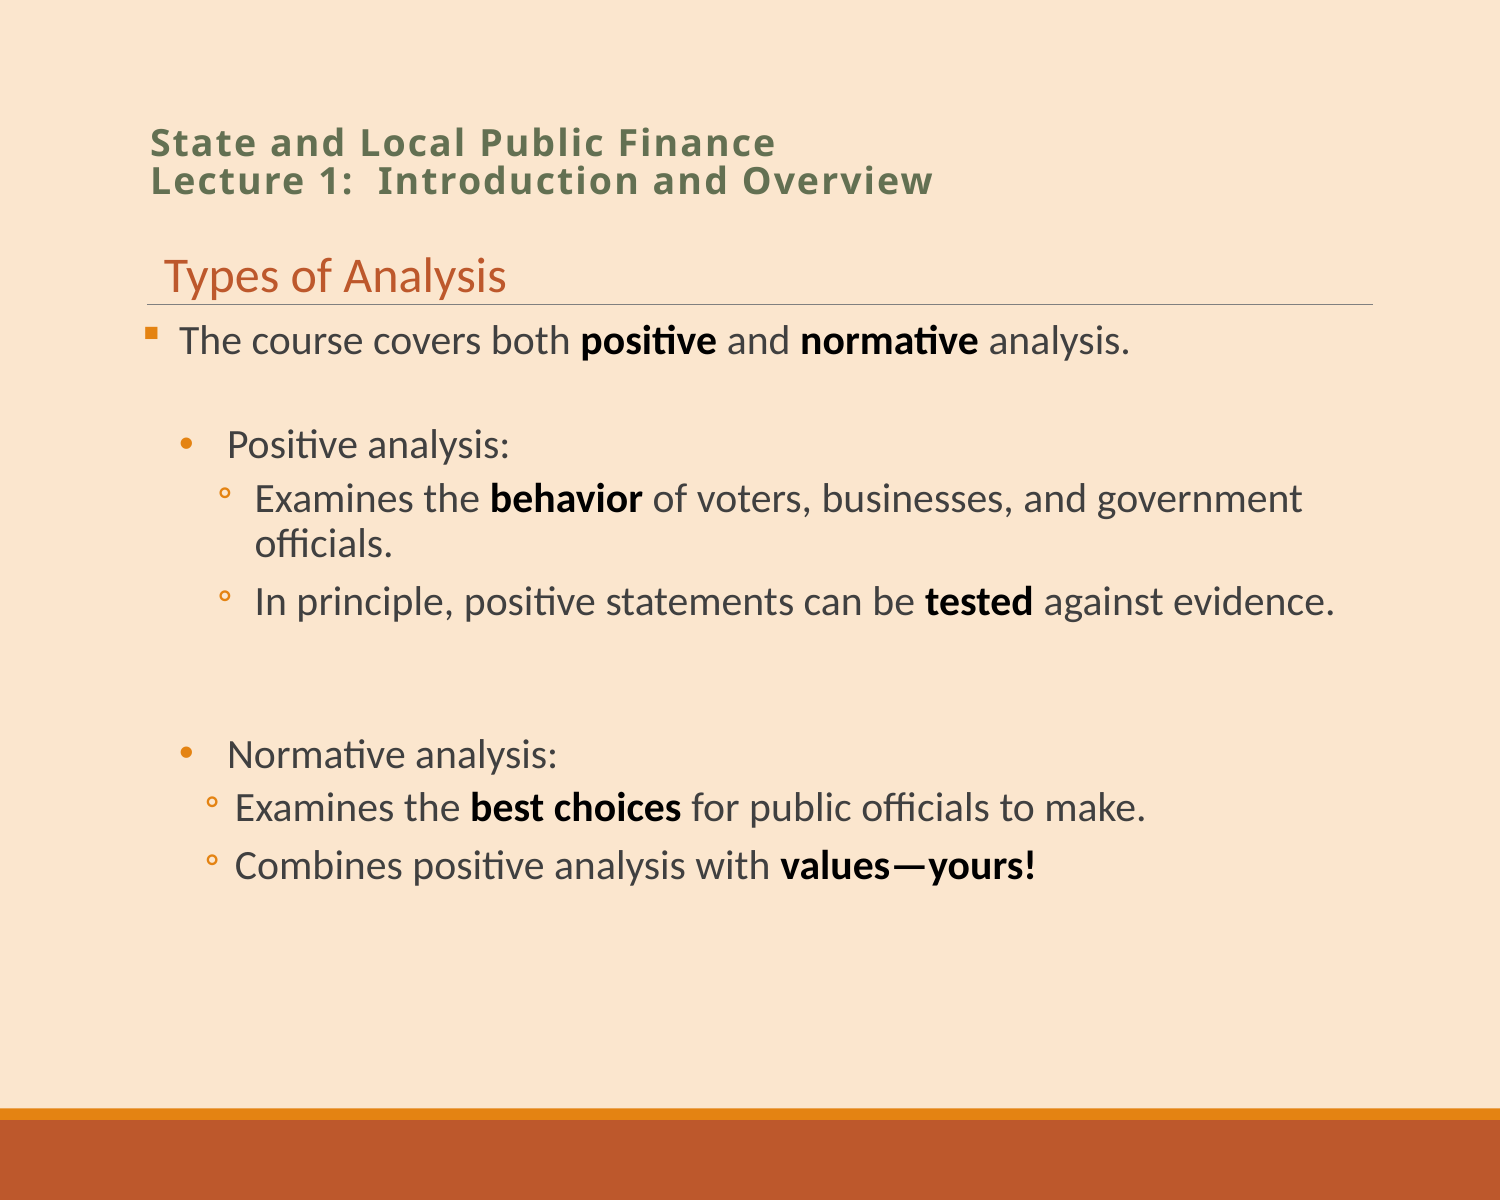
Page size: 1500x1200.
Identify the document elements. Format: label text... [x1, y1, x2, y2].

list The course covers both positive and normative analysis. Positive analysis: Examines the behavior of voters, businesses, and government officials. In principle, positive statements can be tested against evidence. Normative analysis: Examines the best choices for public officials to make. Combines positive analysis with values—yours! [141, 311, 1373, 1133]
text_box Types of Analysis [149, 241, 522, 311]
title State and Local Public Finance Lecture 1: Introduction and Overview [135, 50, 1373, 210]
